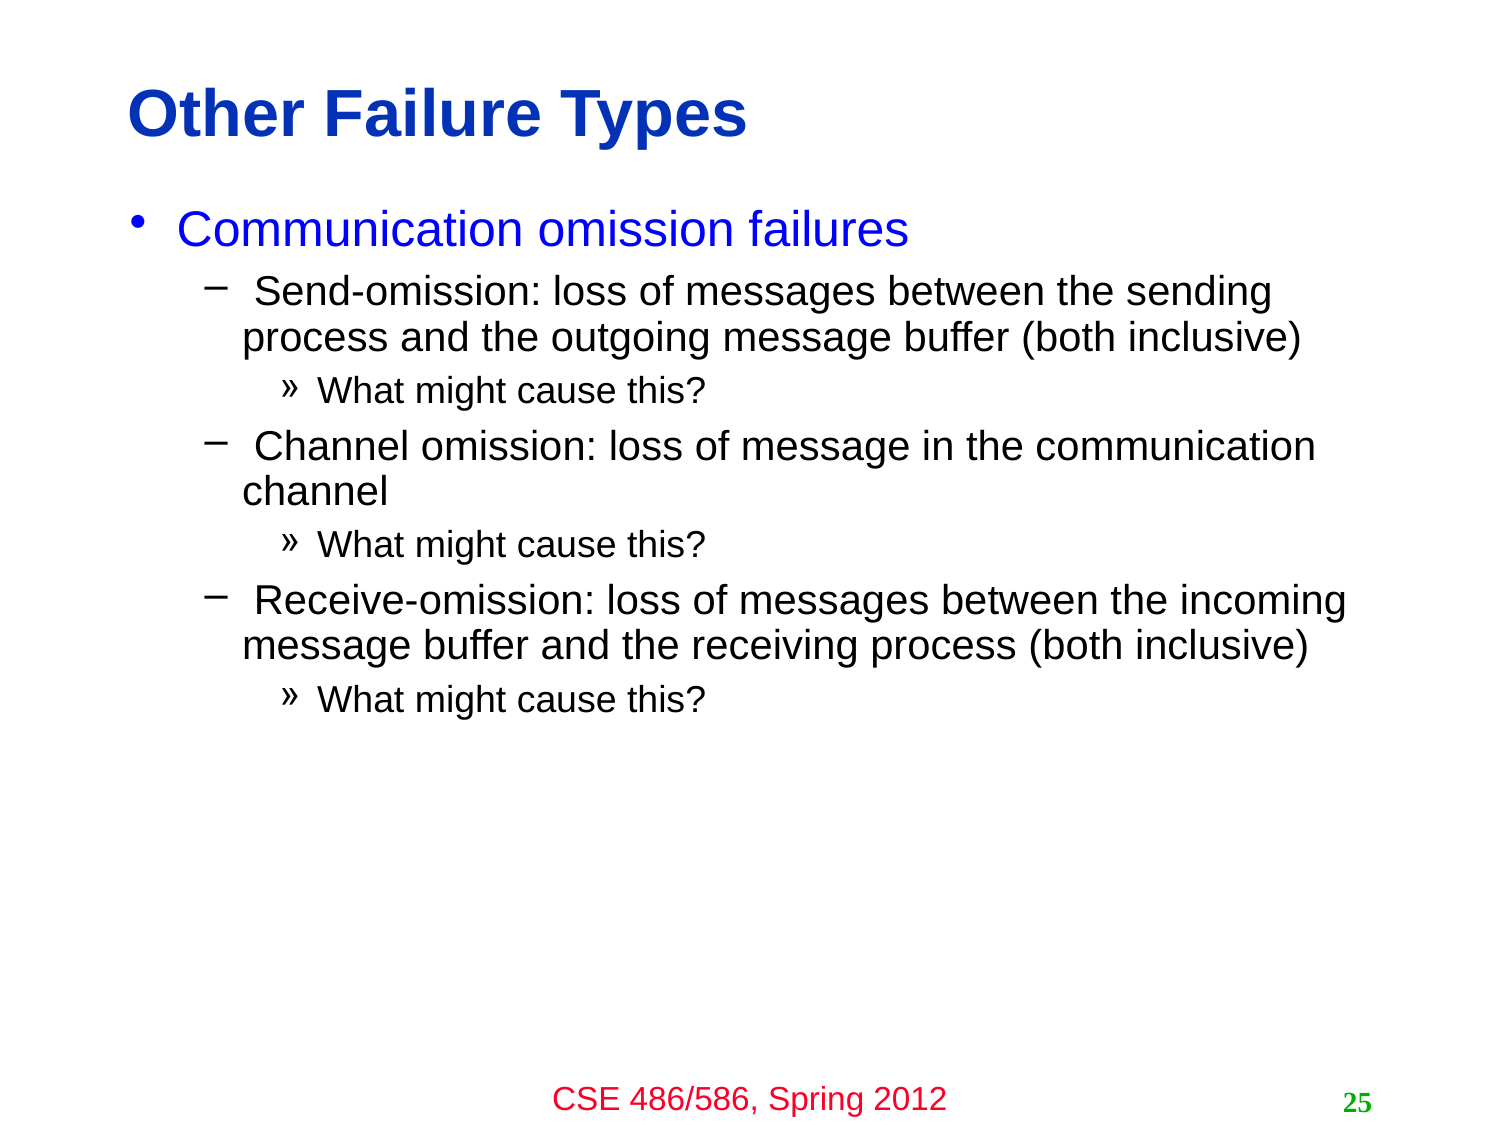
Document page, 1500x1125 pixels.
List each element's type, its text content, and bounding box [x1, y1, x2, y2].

list Communication omission failures Send-omission: loss of messages between the sending process and the outgoing message buffer (both inclusive) What might cause this? Channel omission: loss of message in the communication channel What might cause this? Receive-omission: loss of messages between the incoming message buffer and the receiving process (both inclusive) What might cause this? [114, 195, 1376, 1005]
slide_number 25 [1074, 1076, 1388, 1125]
title Other Failure Types [112, 53, 1310, 176]
